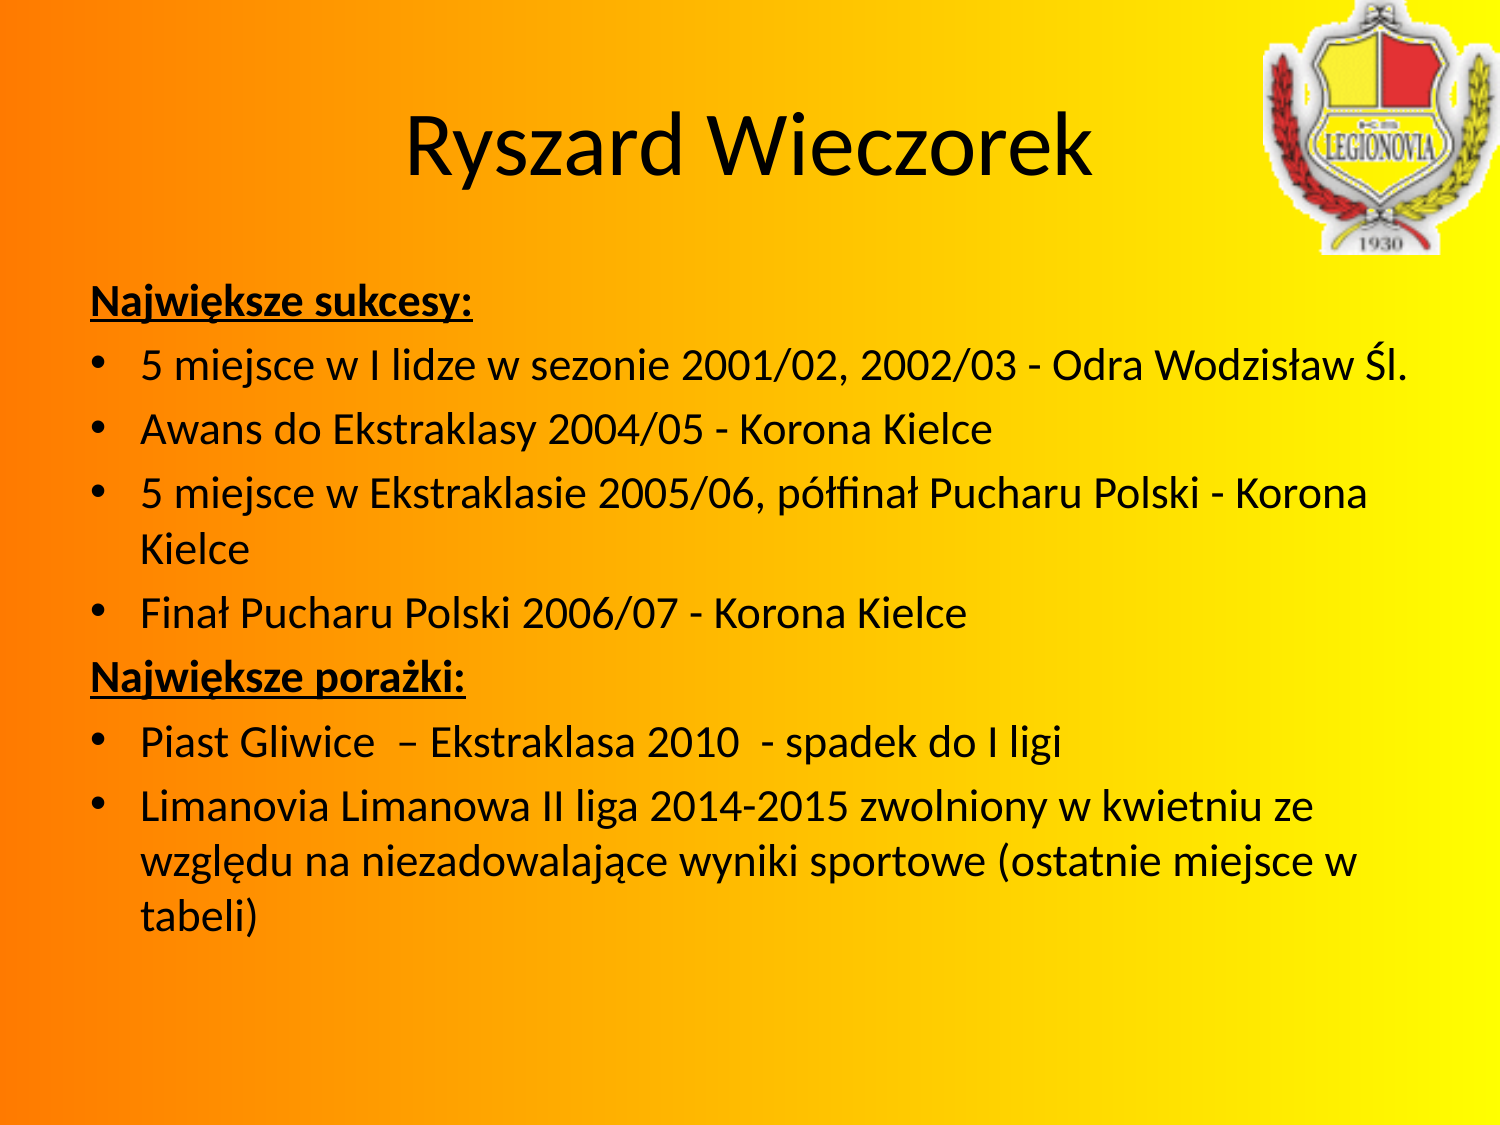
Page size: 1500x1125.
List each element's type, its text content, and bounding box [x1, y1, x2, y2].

picture [1263, 0, 1500, 256]
title Ryszard Wieczorek [75, 45, 1258, 233]
list Największe sukcesy: 5 miejsce w I lidze w sezonie 2001/02, 2002/03 - Odra Wodzisław Śl. Awans do Ekstraklasy 2004/05 - Korona Kielce 5 miejsce w Ekstraklasie 2005/06, półfinał Pucharu Polski - Korona Kielce Finał Pucharu Polski 2006/07 - Korona Kielce Największe porażki: Piast Gliwice – Ekstraklasa 2010 - spadek do I ligi Limanovia Limanowa II liga 2014-2015 zwolniony w kwietniu ze względu na niezadowalające wyniki sportowe (ostatnie miejsce w tabeli) [75, 262, 1425, 1005]
